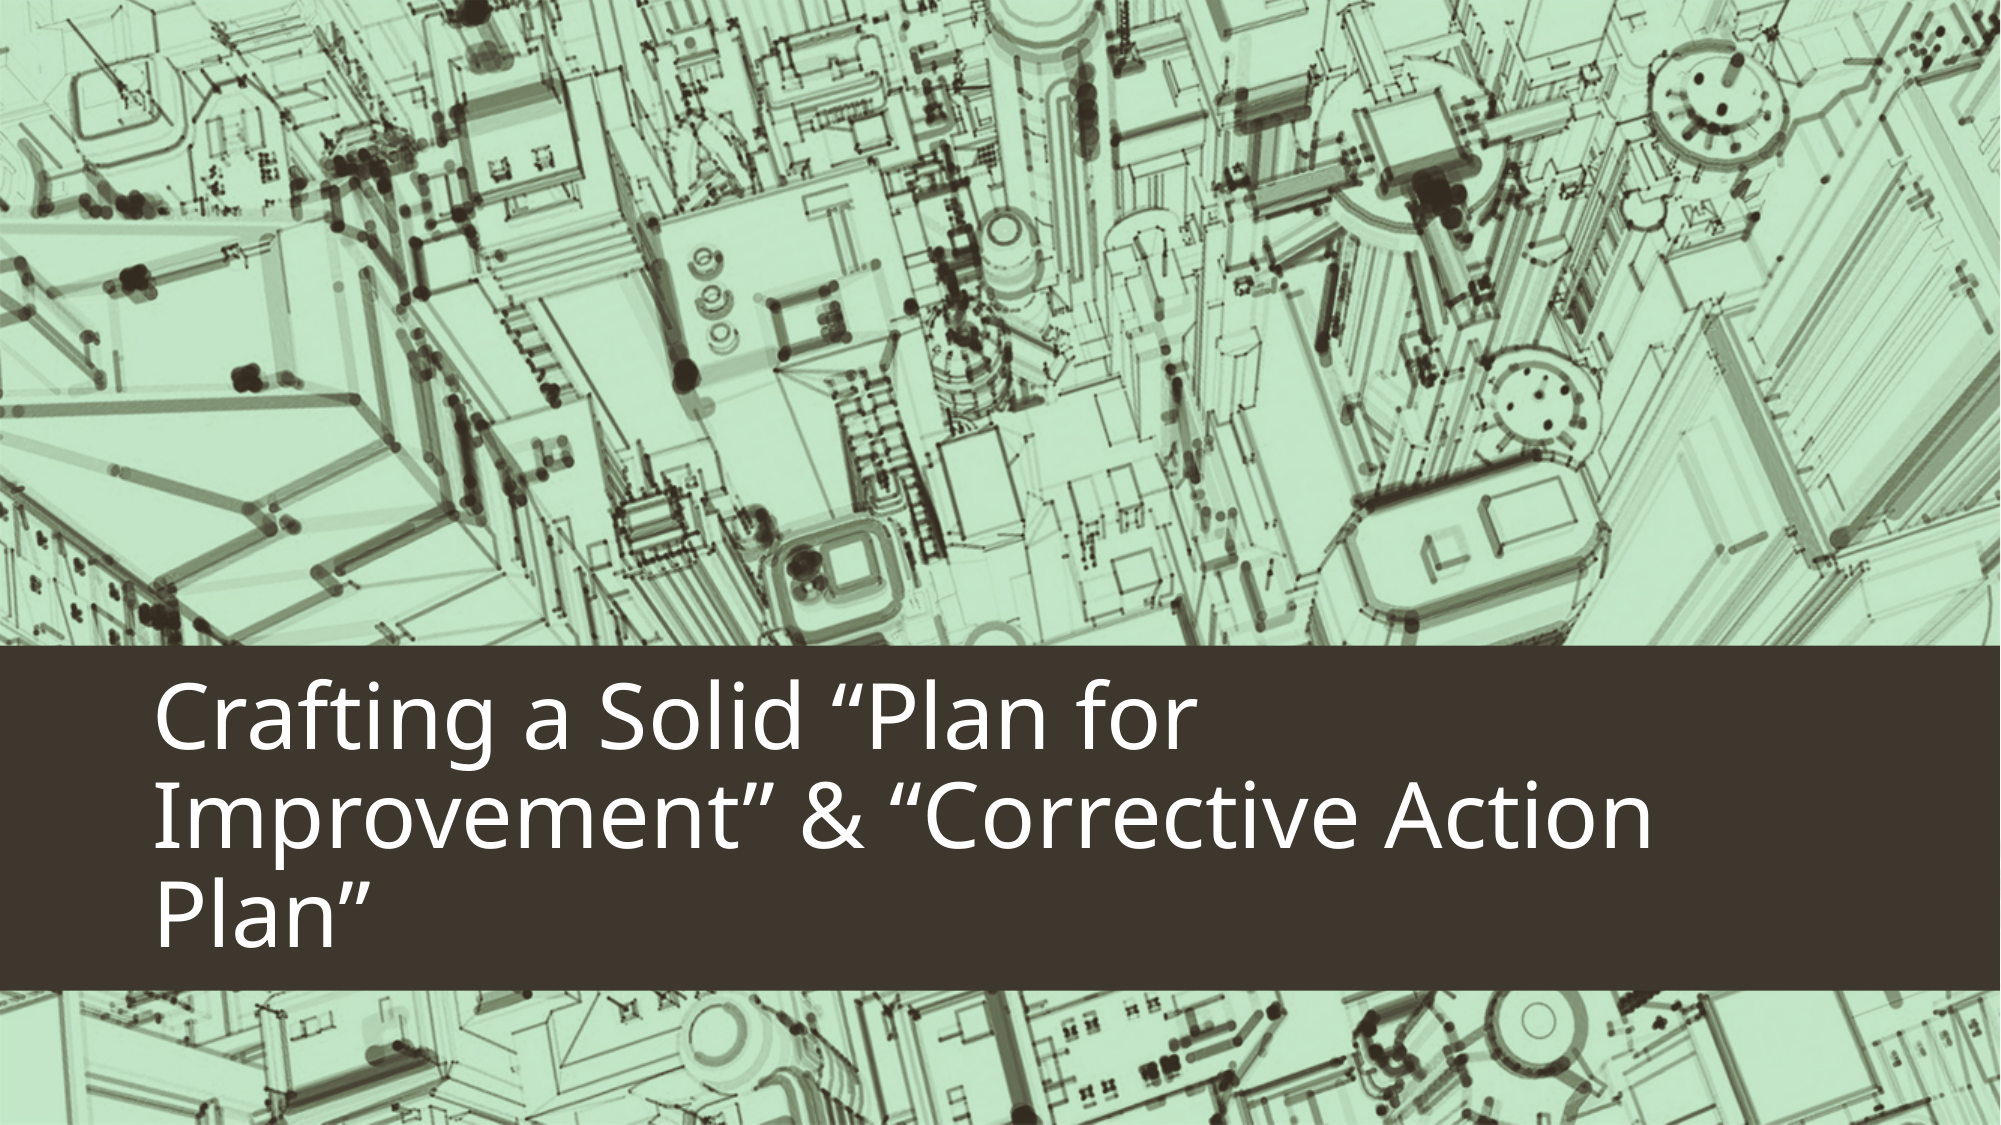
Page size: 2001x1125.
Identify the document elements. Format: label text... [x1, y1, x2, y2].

title Crafting a Solid “Plan for Improvement” & “Corrective Action Plan” [137, 675, 1863, 975]
picture [0, 0, 2001, 1125]
